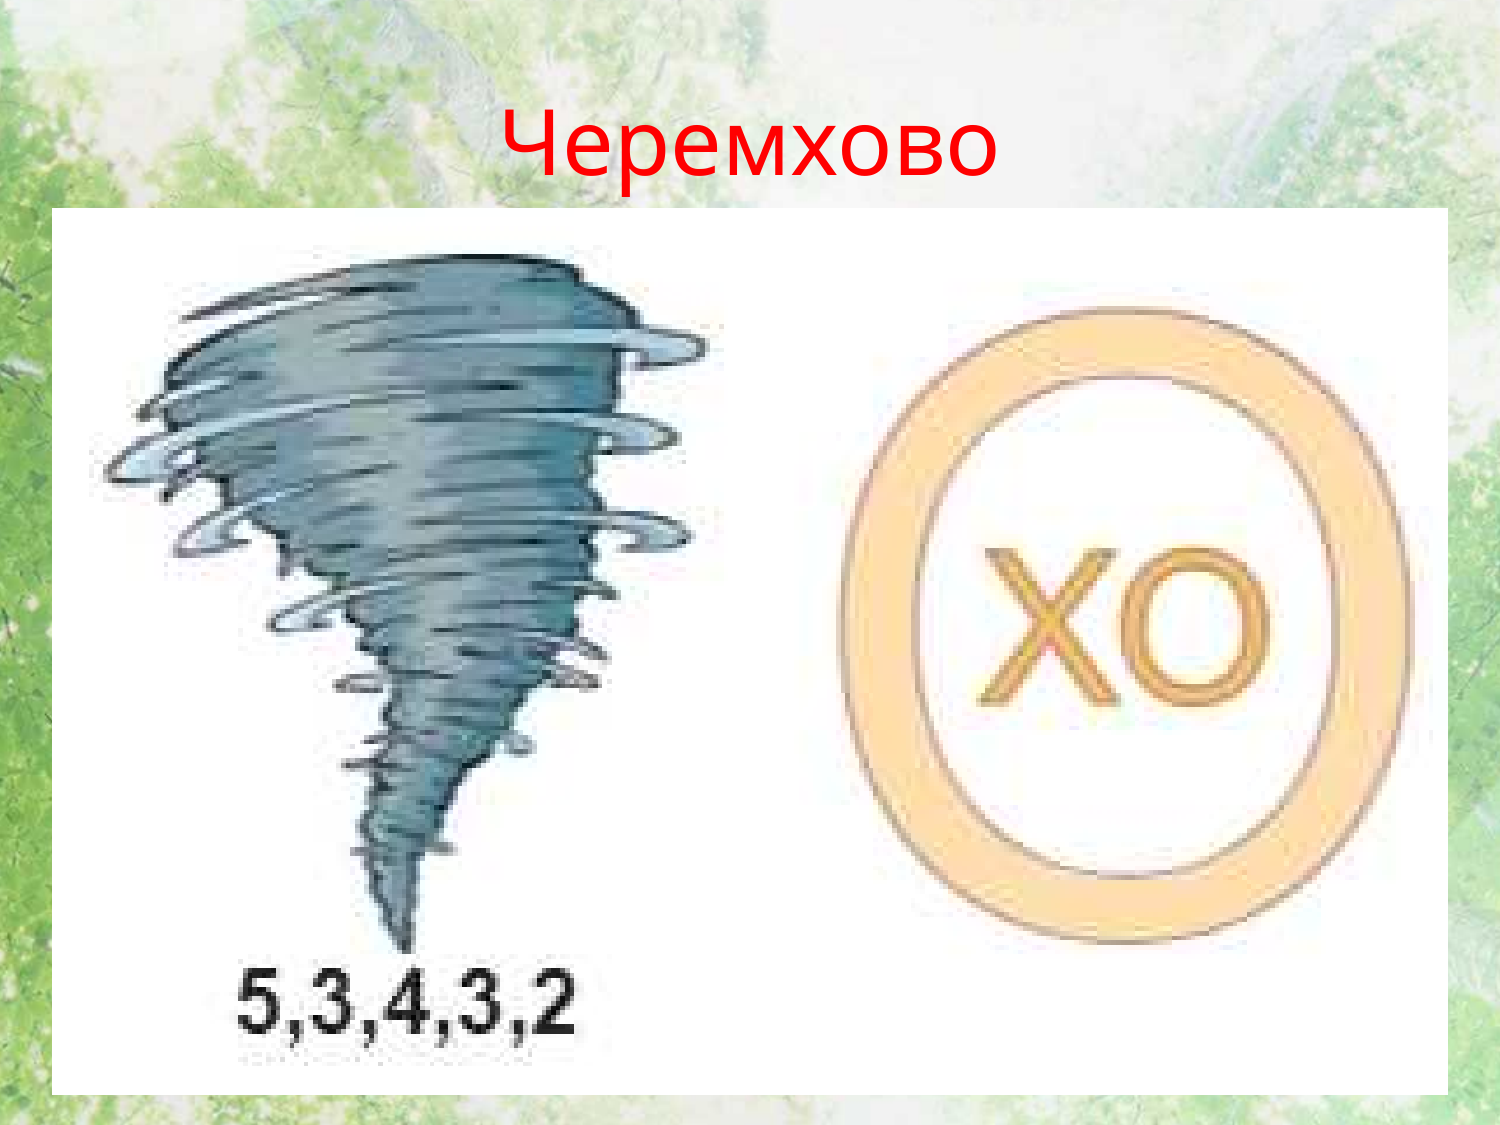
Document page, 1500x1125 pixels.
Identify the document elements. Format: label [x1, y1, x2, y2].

picture [0, 0, 1500, 1125]
list [52, 207, 1448, 1095]
